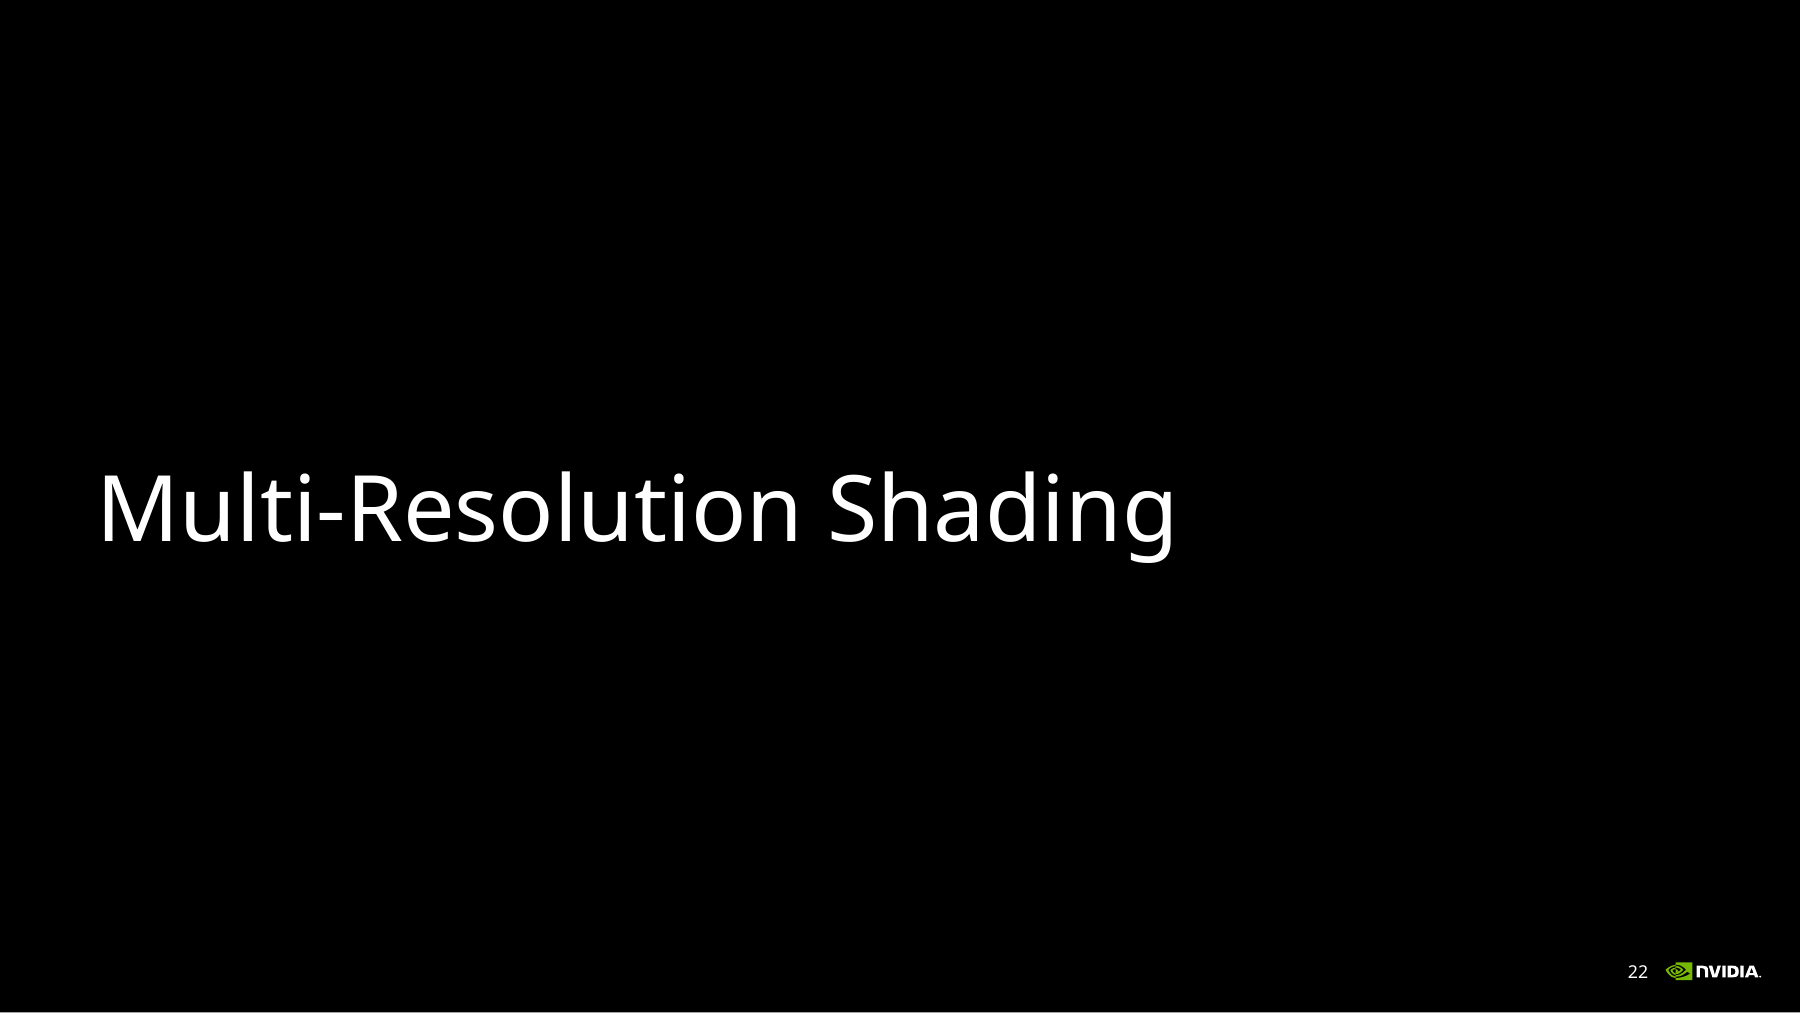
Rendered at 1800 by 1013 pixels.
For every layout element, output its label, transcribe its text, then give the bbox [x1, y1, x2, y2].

title Multi-Resolution Shading [81, 452, 1719, 569]
